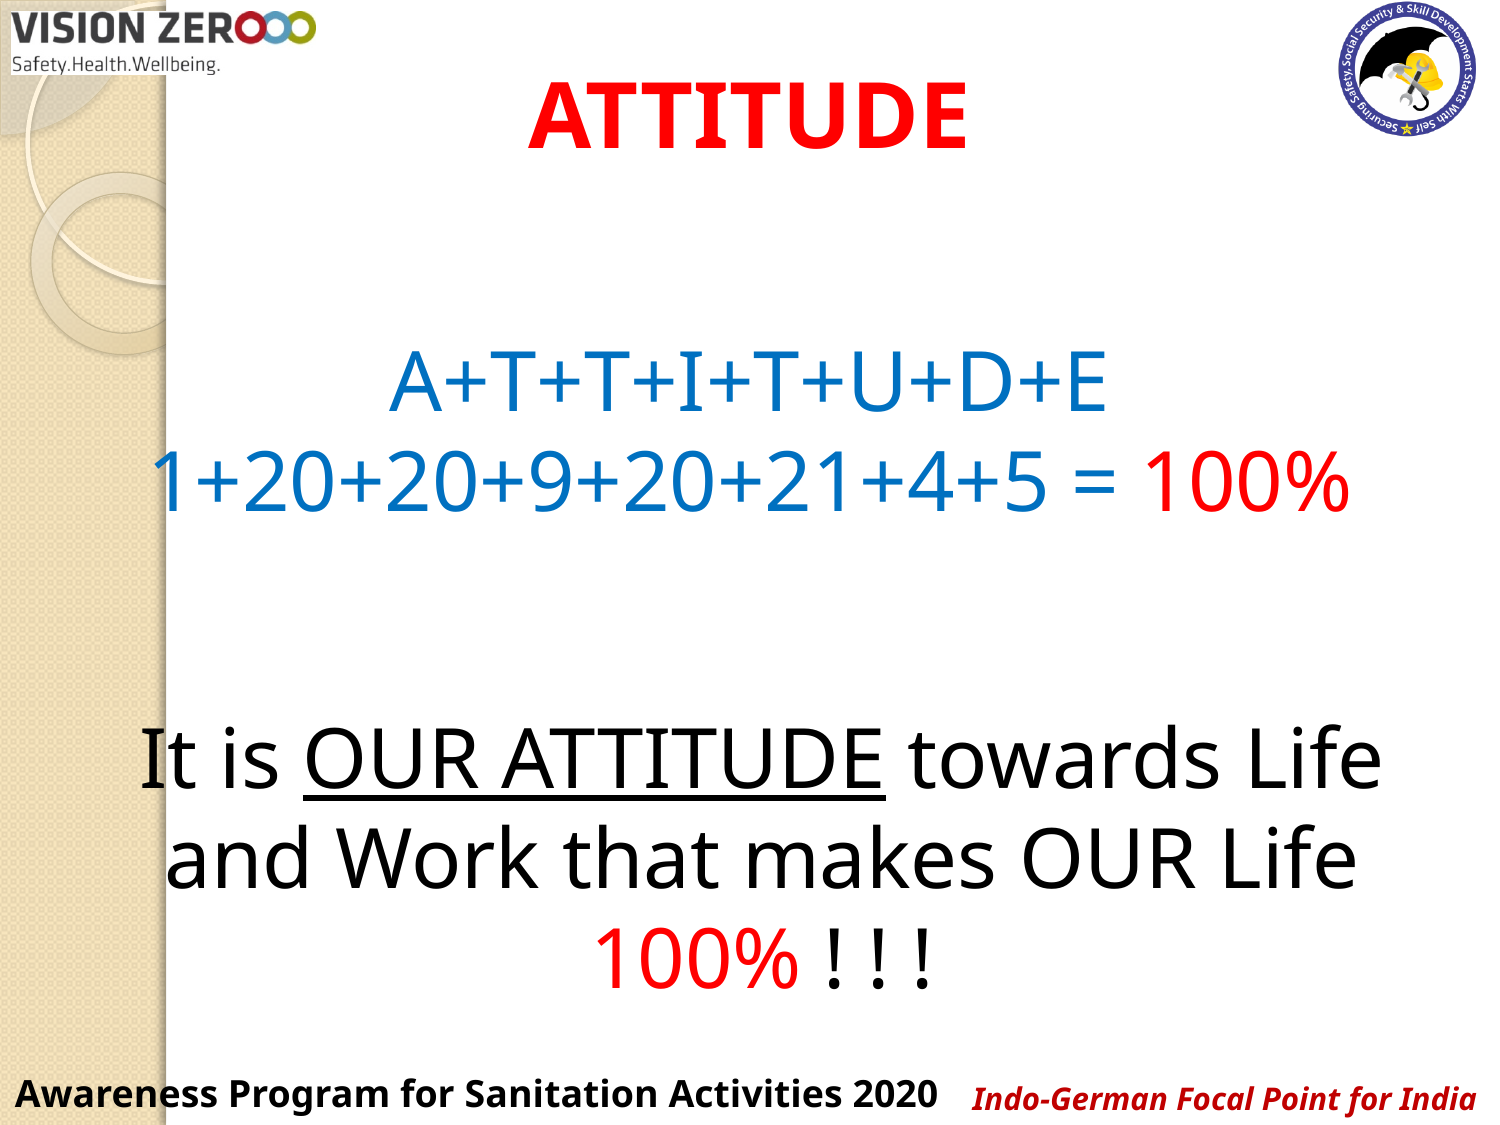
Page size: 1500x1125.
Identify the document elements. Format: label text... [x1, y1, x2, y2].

picture [11, 11, 316, 75]
text_box Awareness Program for Sanitation Activities 2020 [0, 1062, 1075, 1123]
text_box ATTITUDE [425, 49, 1075, 175]
text_box It is OUR ATTITUDE towards Life and Work that makes OUR Life 100% ! ! ! [49, 697, 1475, 1013]
picture [1329, 0, 1489, 139]
text_box A+T+T+I+T+U+D+E 1+20+20+9+20+21+4+5 = 100% [24, 320, 1475, 535]
text_box Indo-German Focal Point for India [924, 1071, 1500, 1125]
